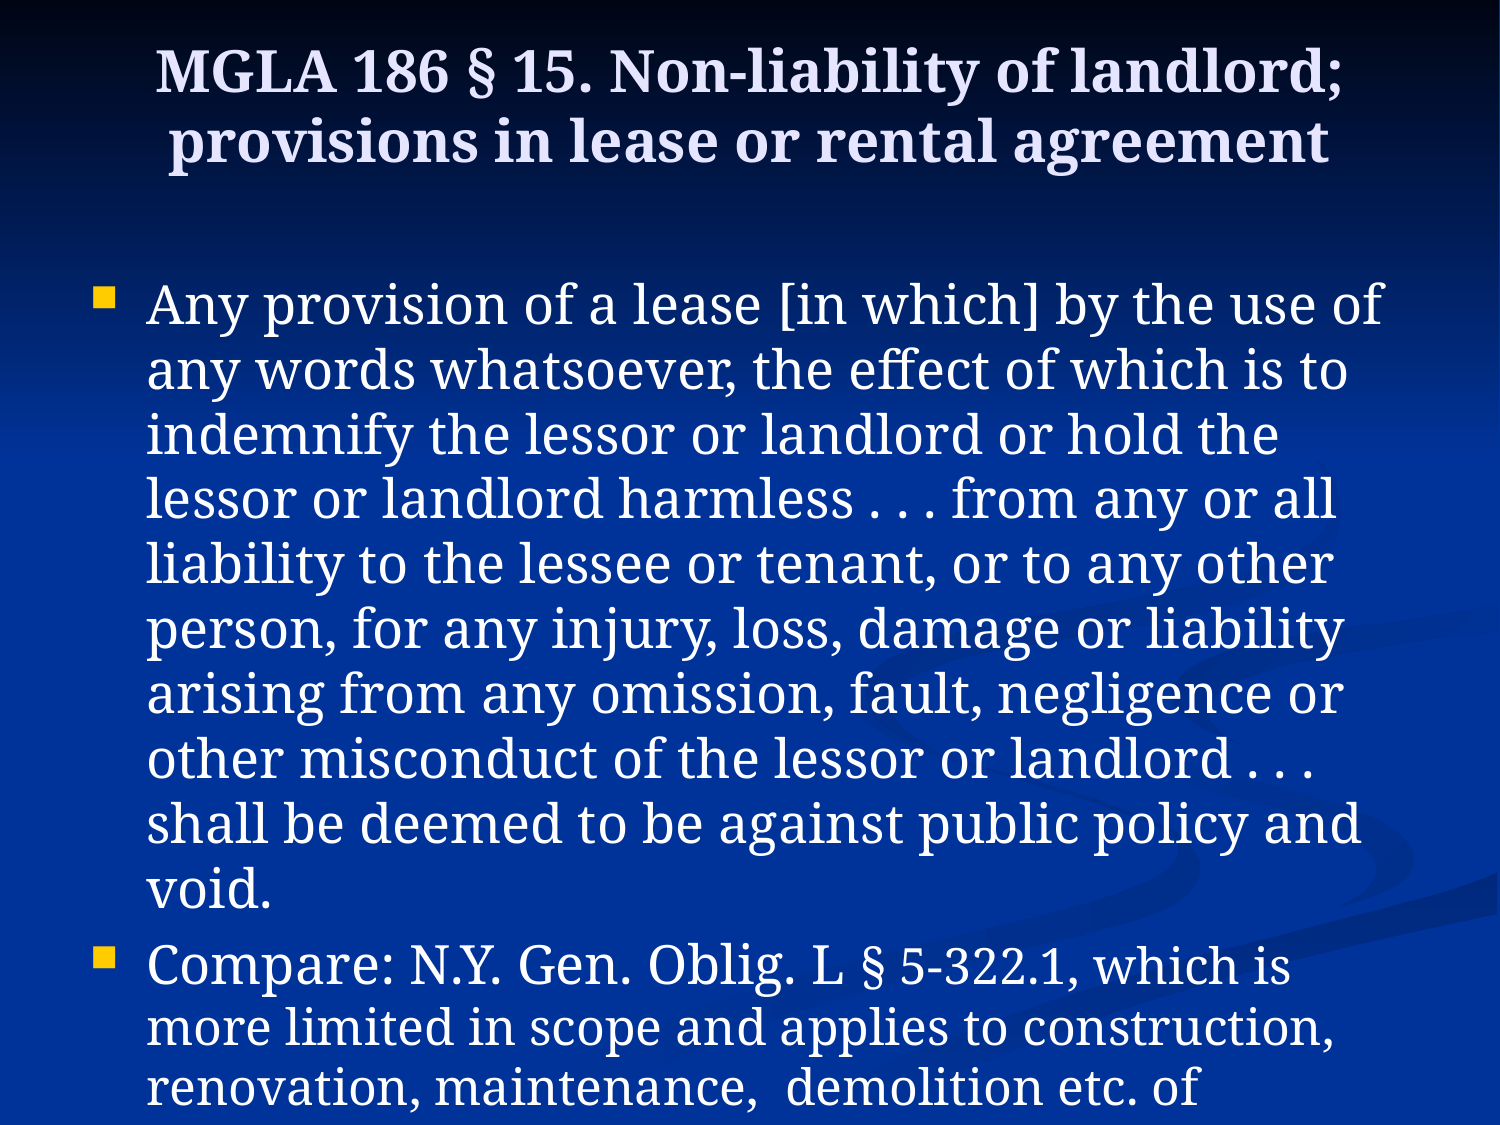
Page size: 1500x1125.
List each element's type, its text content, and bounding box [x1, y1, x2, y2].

list Any provision of a lease [in which] by the use of any words whatsoever, the effect of which is to indemnify the lessor or landlord or hold the lessor or landlord harmless . . . from any or all liability to the lessee or tenant, or to any other person, for any injury, loss, damage or liability arising from any omission, fault, negligence or other misconduct of the lessor or landlord . . . shall be deemed to be against public policy and void. Compare: N.Y. Gen. Oblig. L § 5-322.1, which is more limited in scope and applies to construction, renovation, maintenance, demolition etc. of property [74, 262, 1426, 1006]
title MGLA 186 § 15. Non-liability of landlord; provisions in lease or rental agreement [74, 44, 1426, 233]
